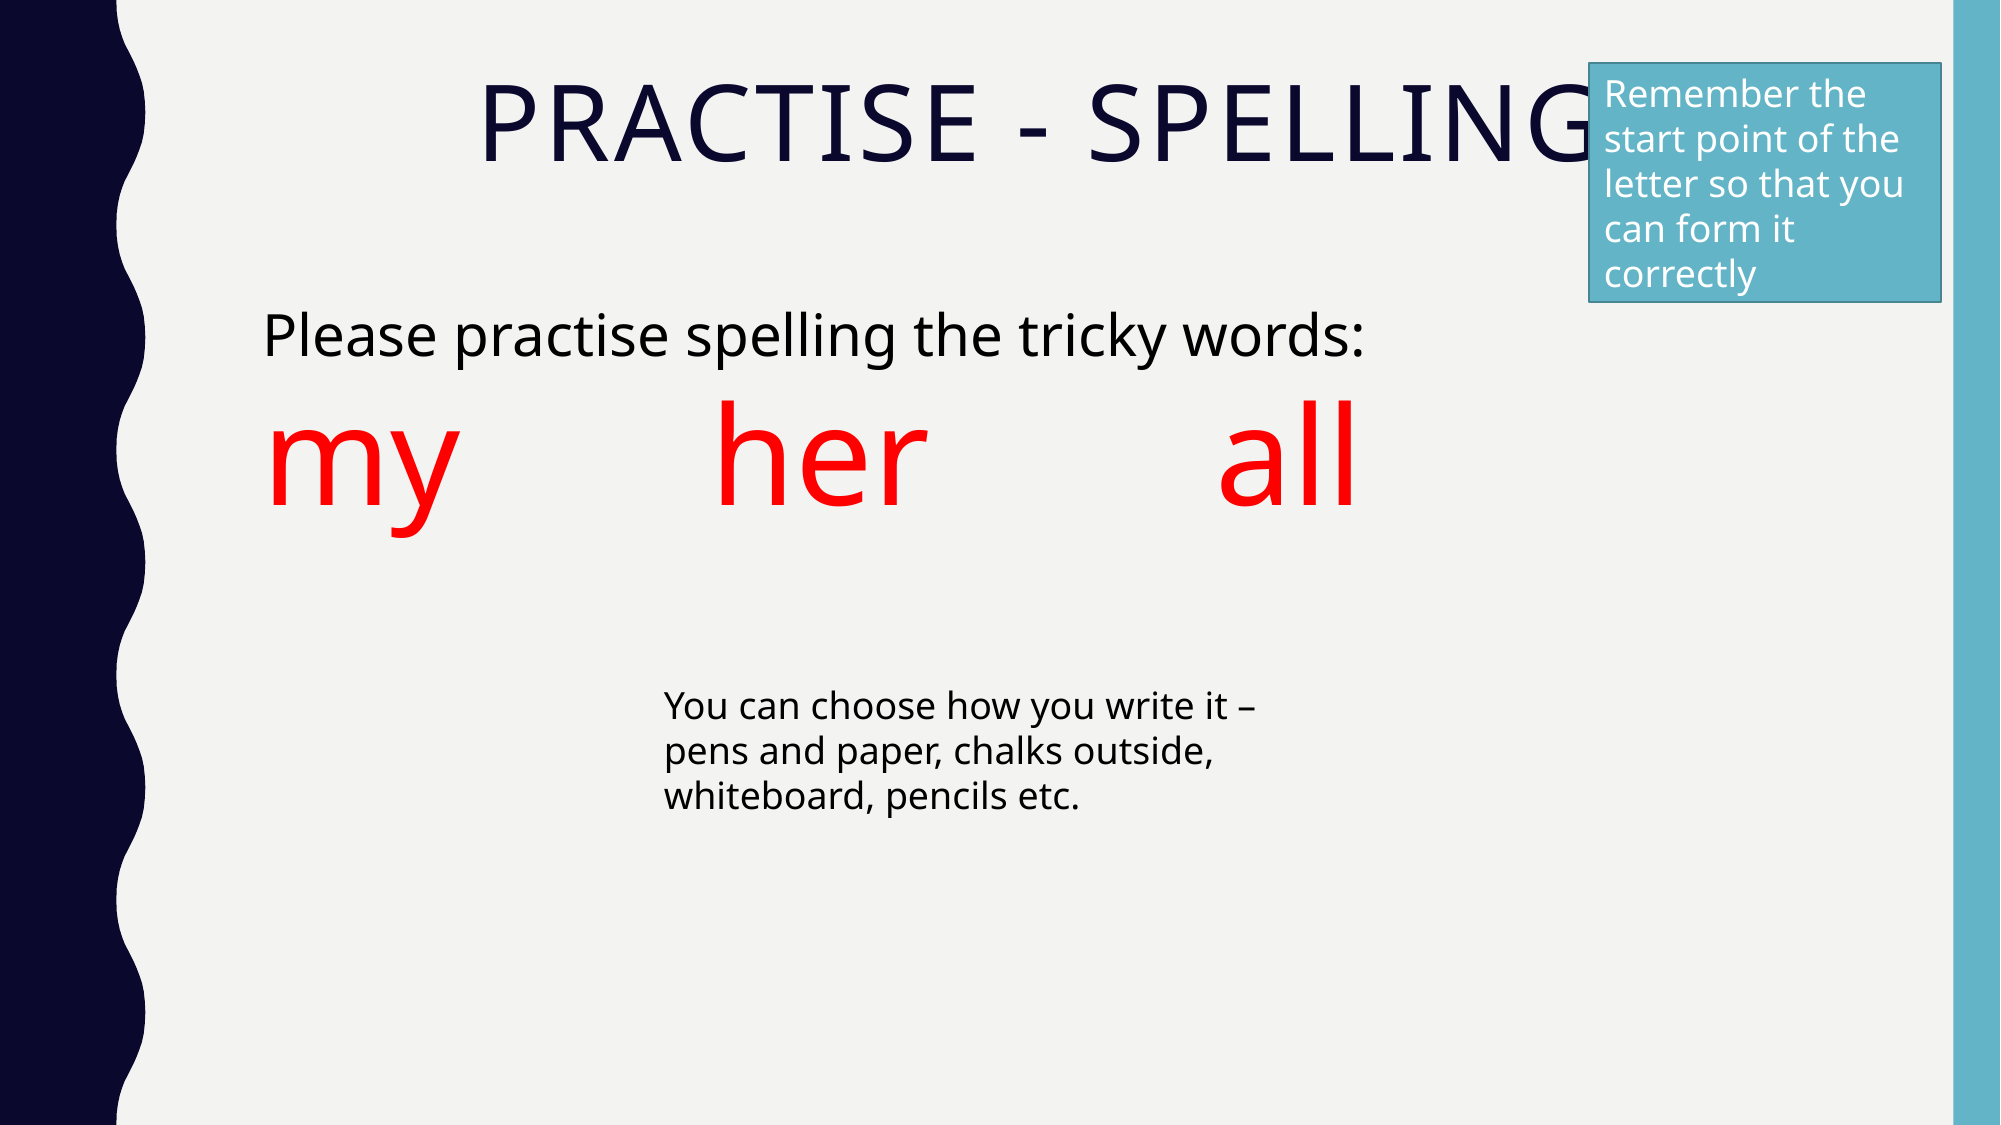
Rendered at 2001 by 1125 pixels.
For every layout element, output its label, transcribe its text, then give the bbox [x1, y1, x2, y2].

title Practise - spelling [205, 62, 1588, 308]
text_box You can choose how you write it – pens and paper, chalks outside, whiteboard, pencils etc. [648, 674, 1365, 825]
text_box Remember the start point of the letter so that you can form it correctly [1588, 62, 1942, 303]
text_box Please practise spelling the tricky words: my her all [247, 290, 1590, 541]
title Practise - spelling [1590, 303, 1875, 308]
